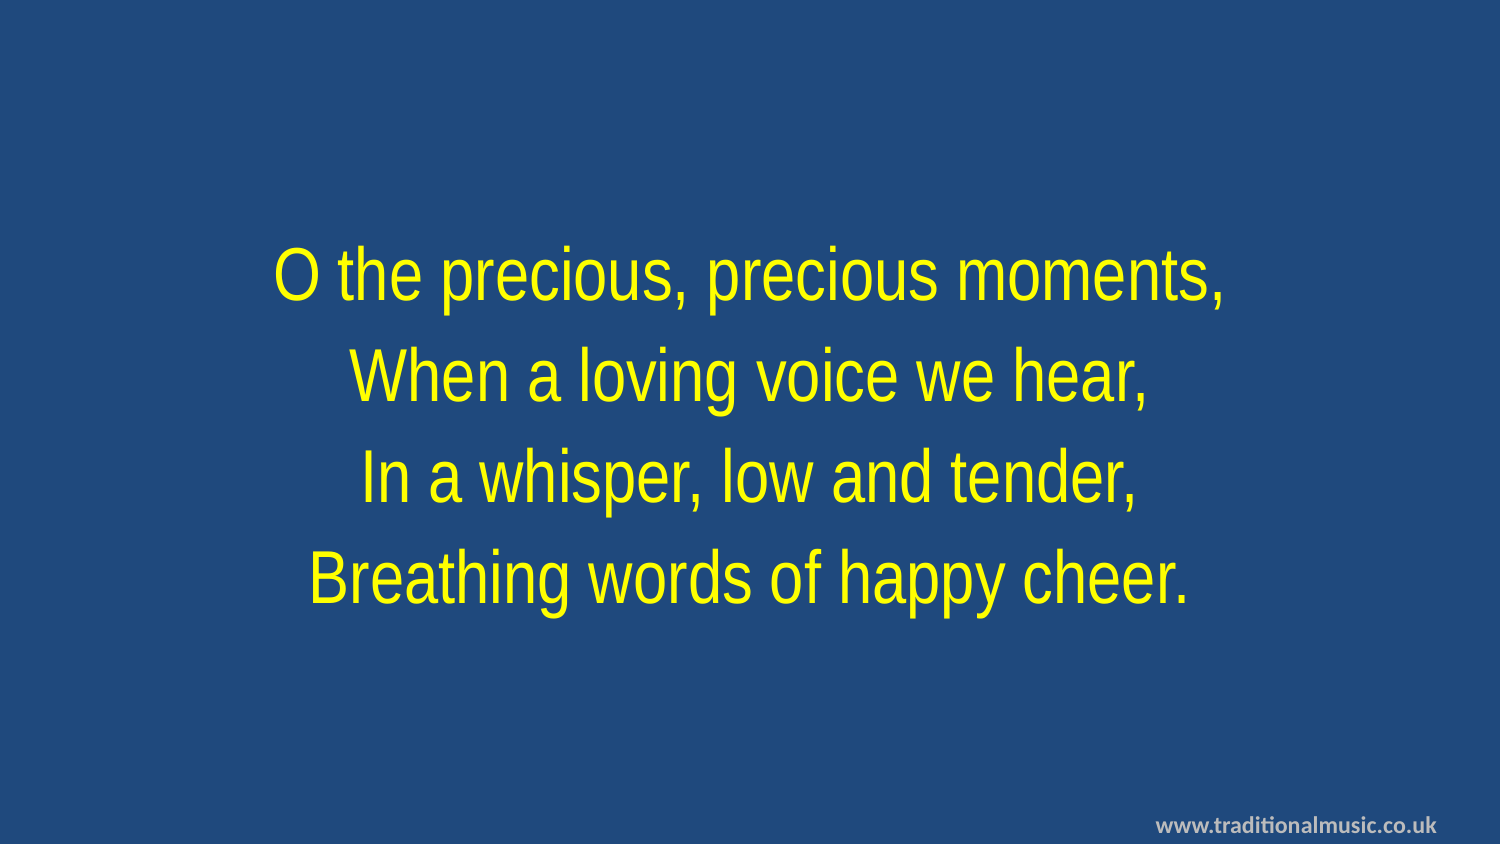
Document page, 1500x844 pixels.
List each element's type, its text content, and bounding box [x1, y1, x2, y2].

list O the precious, precious moments, When a loving voice we hear, In a whisper, low and tender, Breathing words of happy cheer. [0, 0, 1500, 844]
